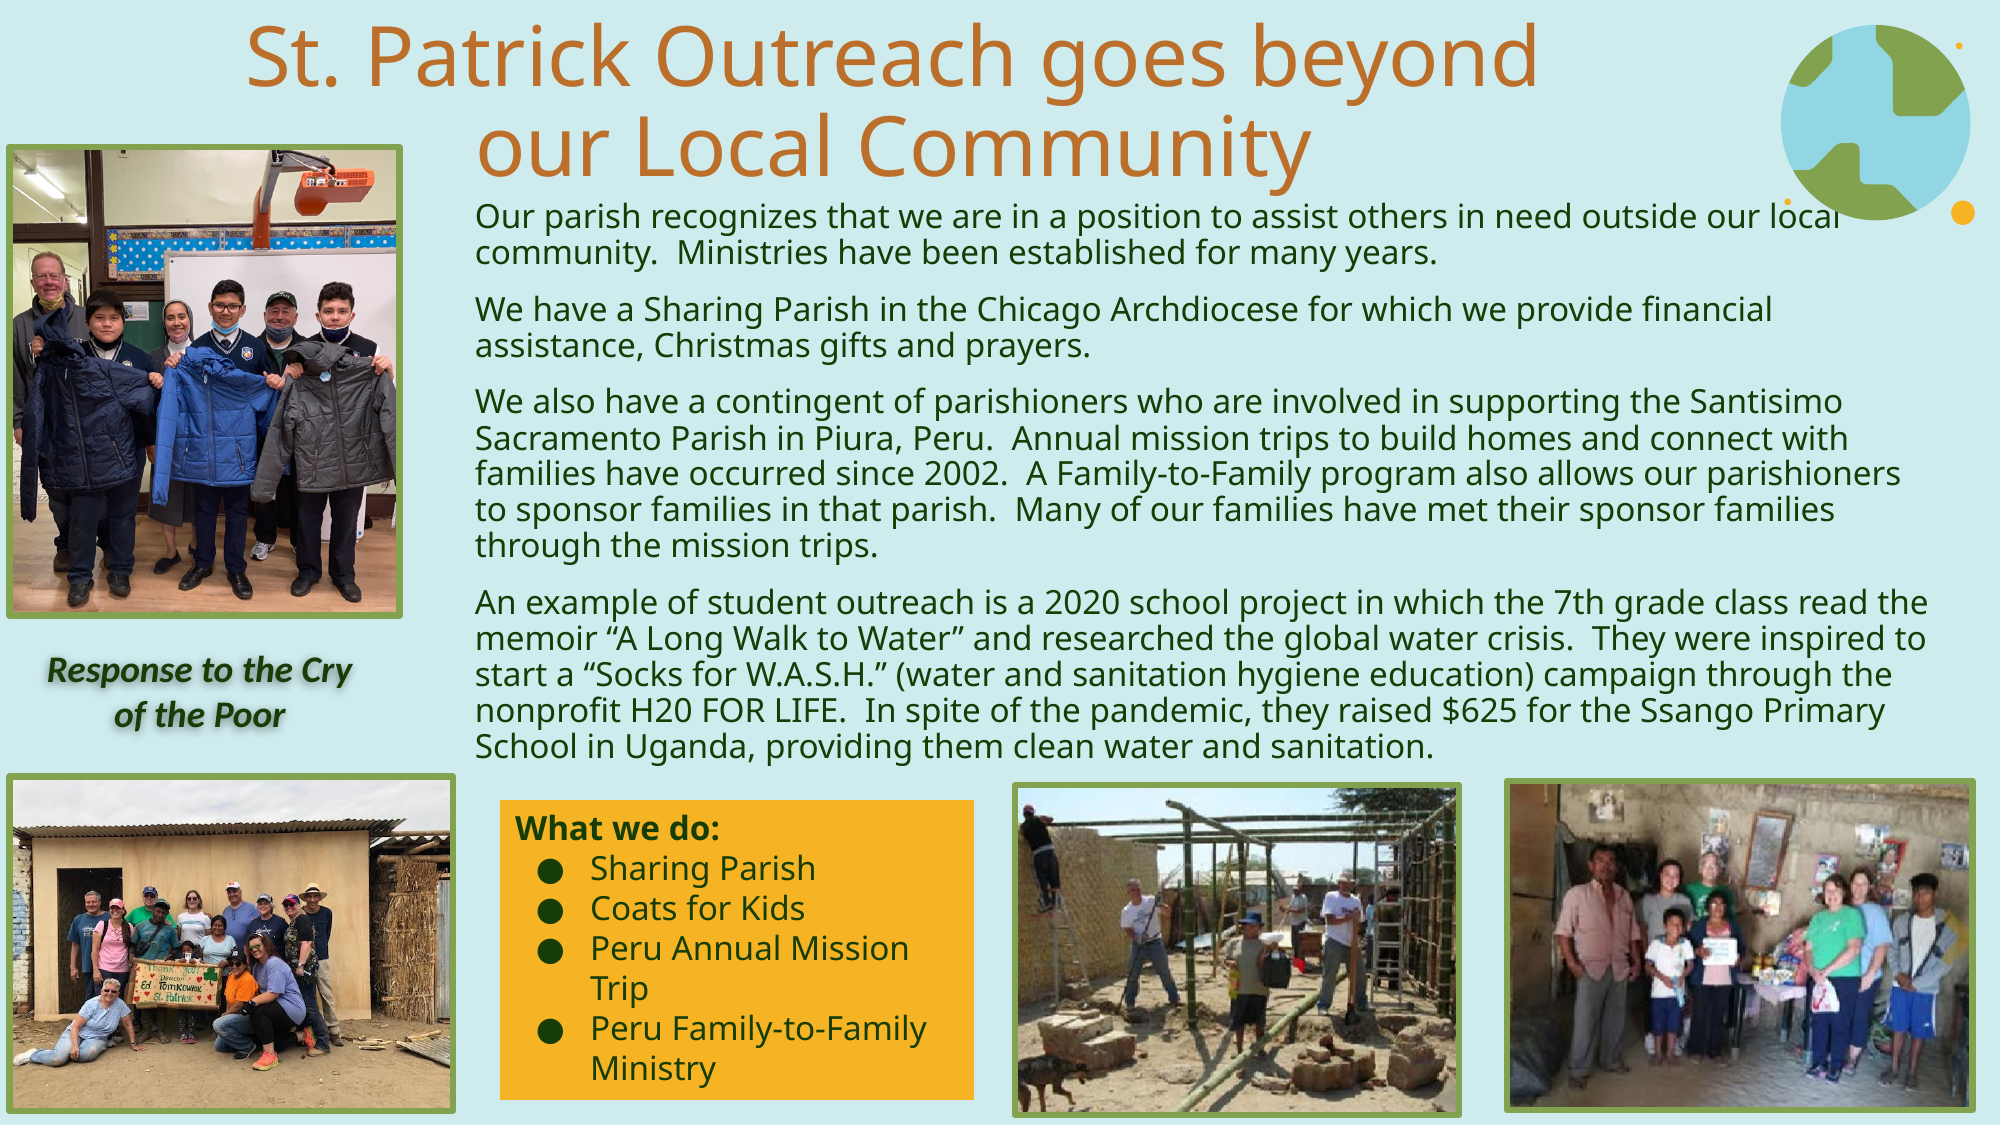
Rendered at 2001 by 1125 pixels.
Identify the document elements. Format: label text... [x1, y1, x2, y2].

picture [1510, 783, 1970, 1108]
text_box St. Patrick Outreach goes beyond our Local Community [187, 0, 1600, 210]
picture [12, 779, 451, 1108]
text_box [1780, 24, 1976, 226]
picture [1017, 788, 1456, 1112]
list What we do: Sharing Parish Coats for Kids Peru Annual Mission Trip Peru Family-to-Family Ministry [500, 800, 974, 1100]
subtitle Our parish recognizes that we are in a position to assist others in need outside our local community. Ministries have been established for many years. We have a Sharing Parish in the Chicago Archdiocese for which we provide financial assistance, Christmas gifts and prayers. We also have a contingent of parishioners who are involved in supporting the Santisimo Sacramento Parish in Piura, Peru. Annual mission trips to build homes and connect with families have occurred since 2002. A Family-to-Family program also allows our parishioners to sponsor families in that parish. Many of our families have met their sponsor families through the mission trips. An example of student outreach is a 2020 school project in which the 7th grade class read the memoir “A Long Walk to Water” and researched the global water crisis. They were inspired to start a “Socks for W.A.S.H.” (water and sanitation hygiene education) campaign through the nonprofit H20 FOR LIFE. In spite of the pandemic, they raised $625 for the Ssango Primary School in Uganda, providing them clean water and sanitation. [474, 200, 1938, 725]
text_box Response to the Cry of the Poor [12, 637, 388, 743]
picture [12, 149, 397, 613]
